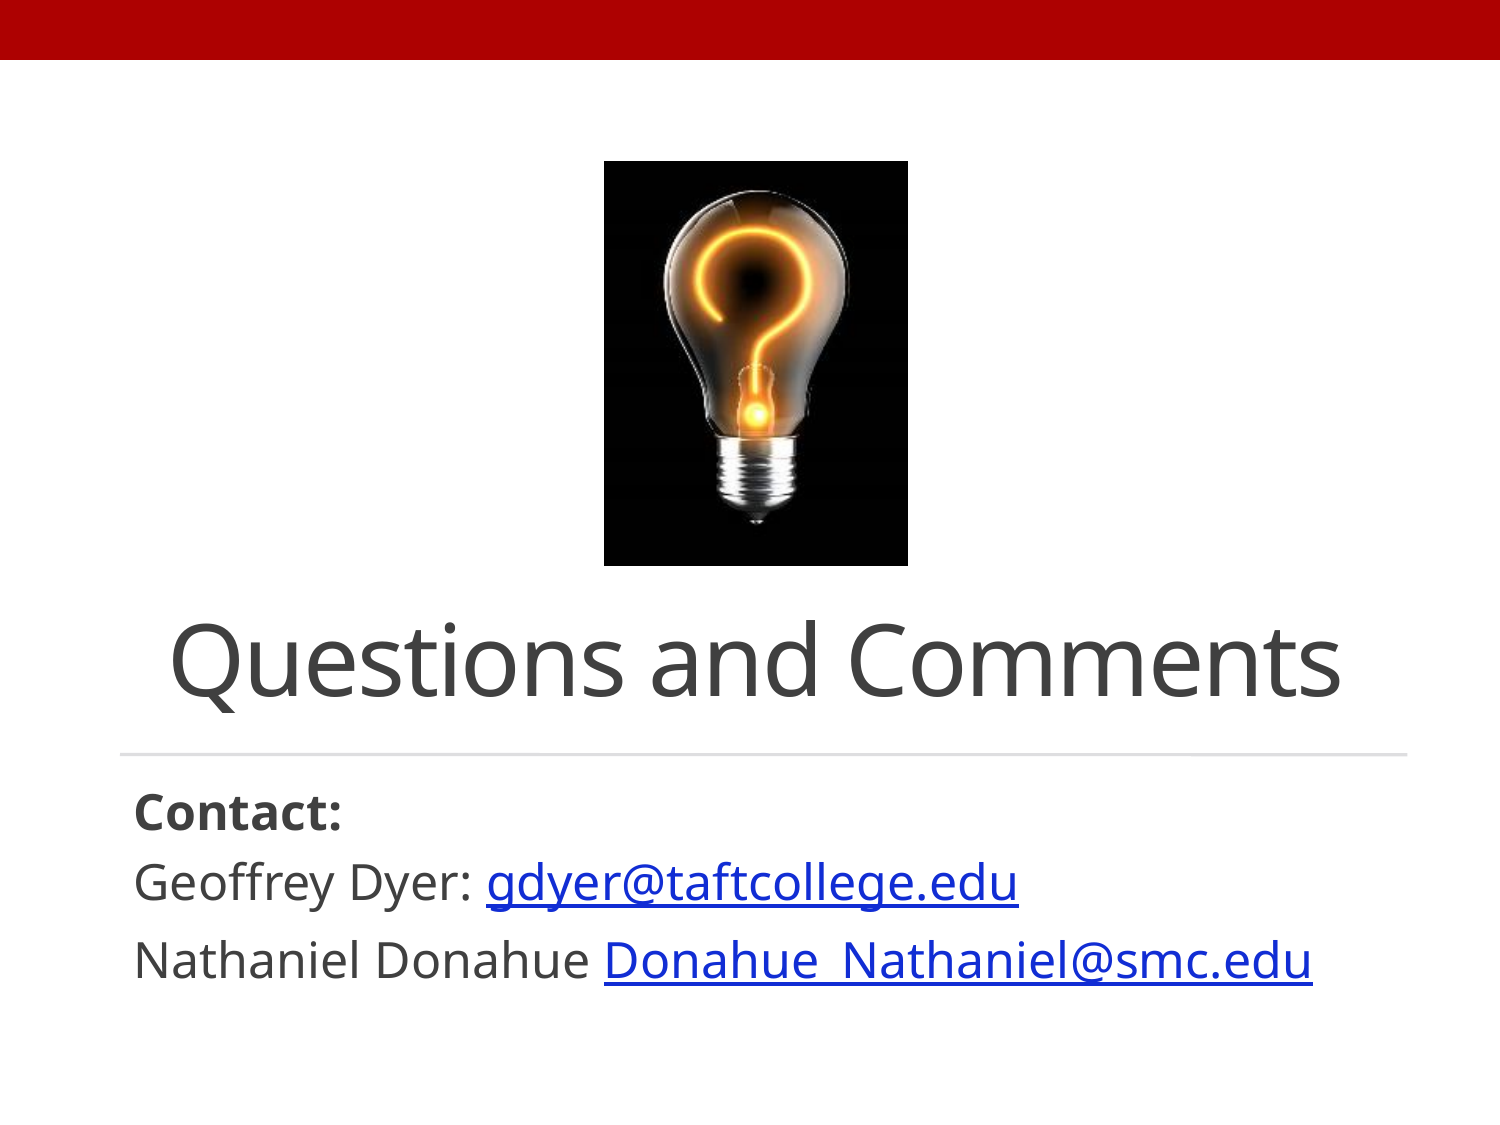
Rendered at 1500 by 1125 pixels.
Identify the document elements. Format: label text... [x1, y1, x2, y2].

title Questions and Comments [118, 363, 1394, 725]
picture [604, 161, 908, 566]
list Contact: Geoffrey Dyer: gdyer@taftcollege.edu Nathaniel Donahue Donahue_Nathaniel@smc.edu [118, 772, 1394, 1006]
